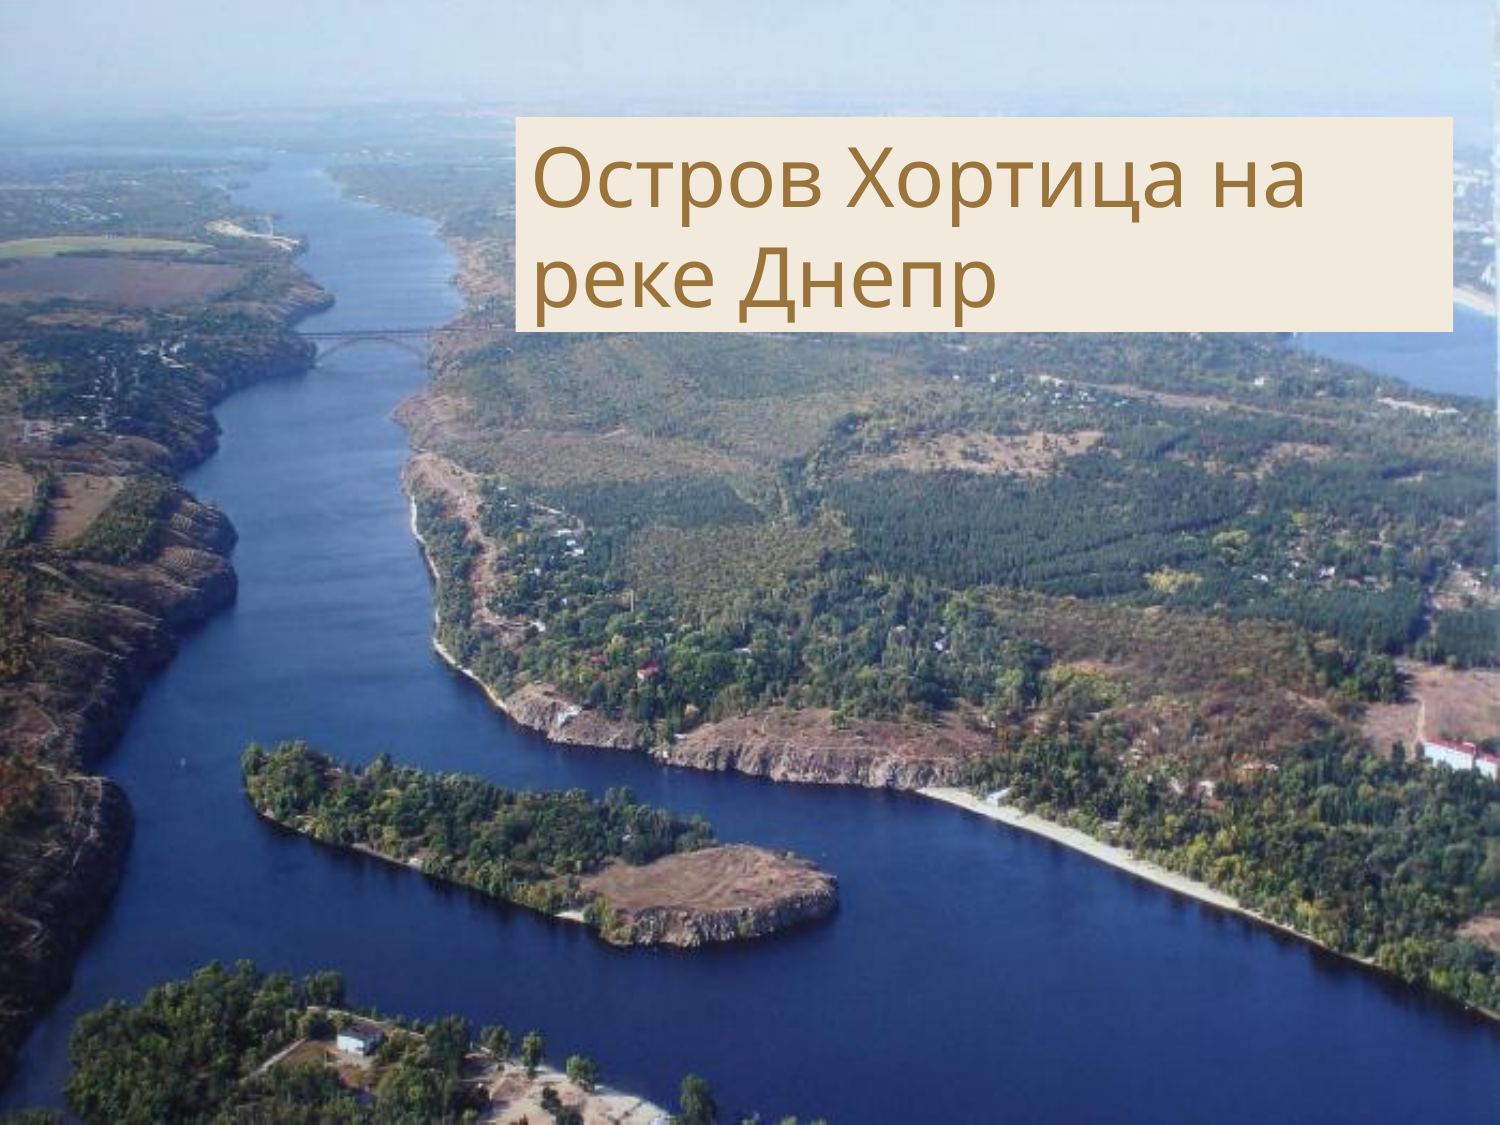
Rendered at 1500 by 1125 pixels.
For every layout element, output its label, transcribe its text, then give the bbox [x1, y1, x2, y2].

text_box Остров Хортица на реке Днепр [515, 117, 1454, 332]
text_box [0, 0, 1500, 1125]
